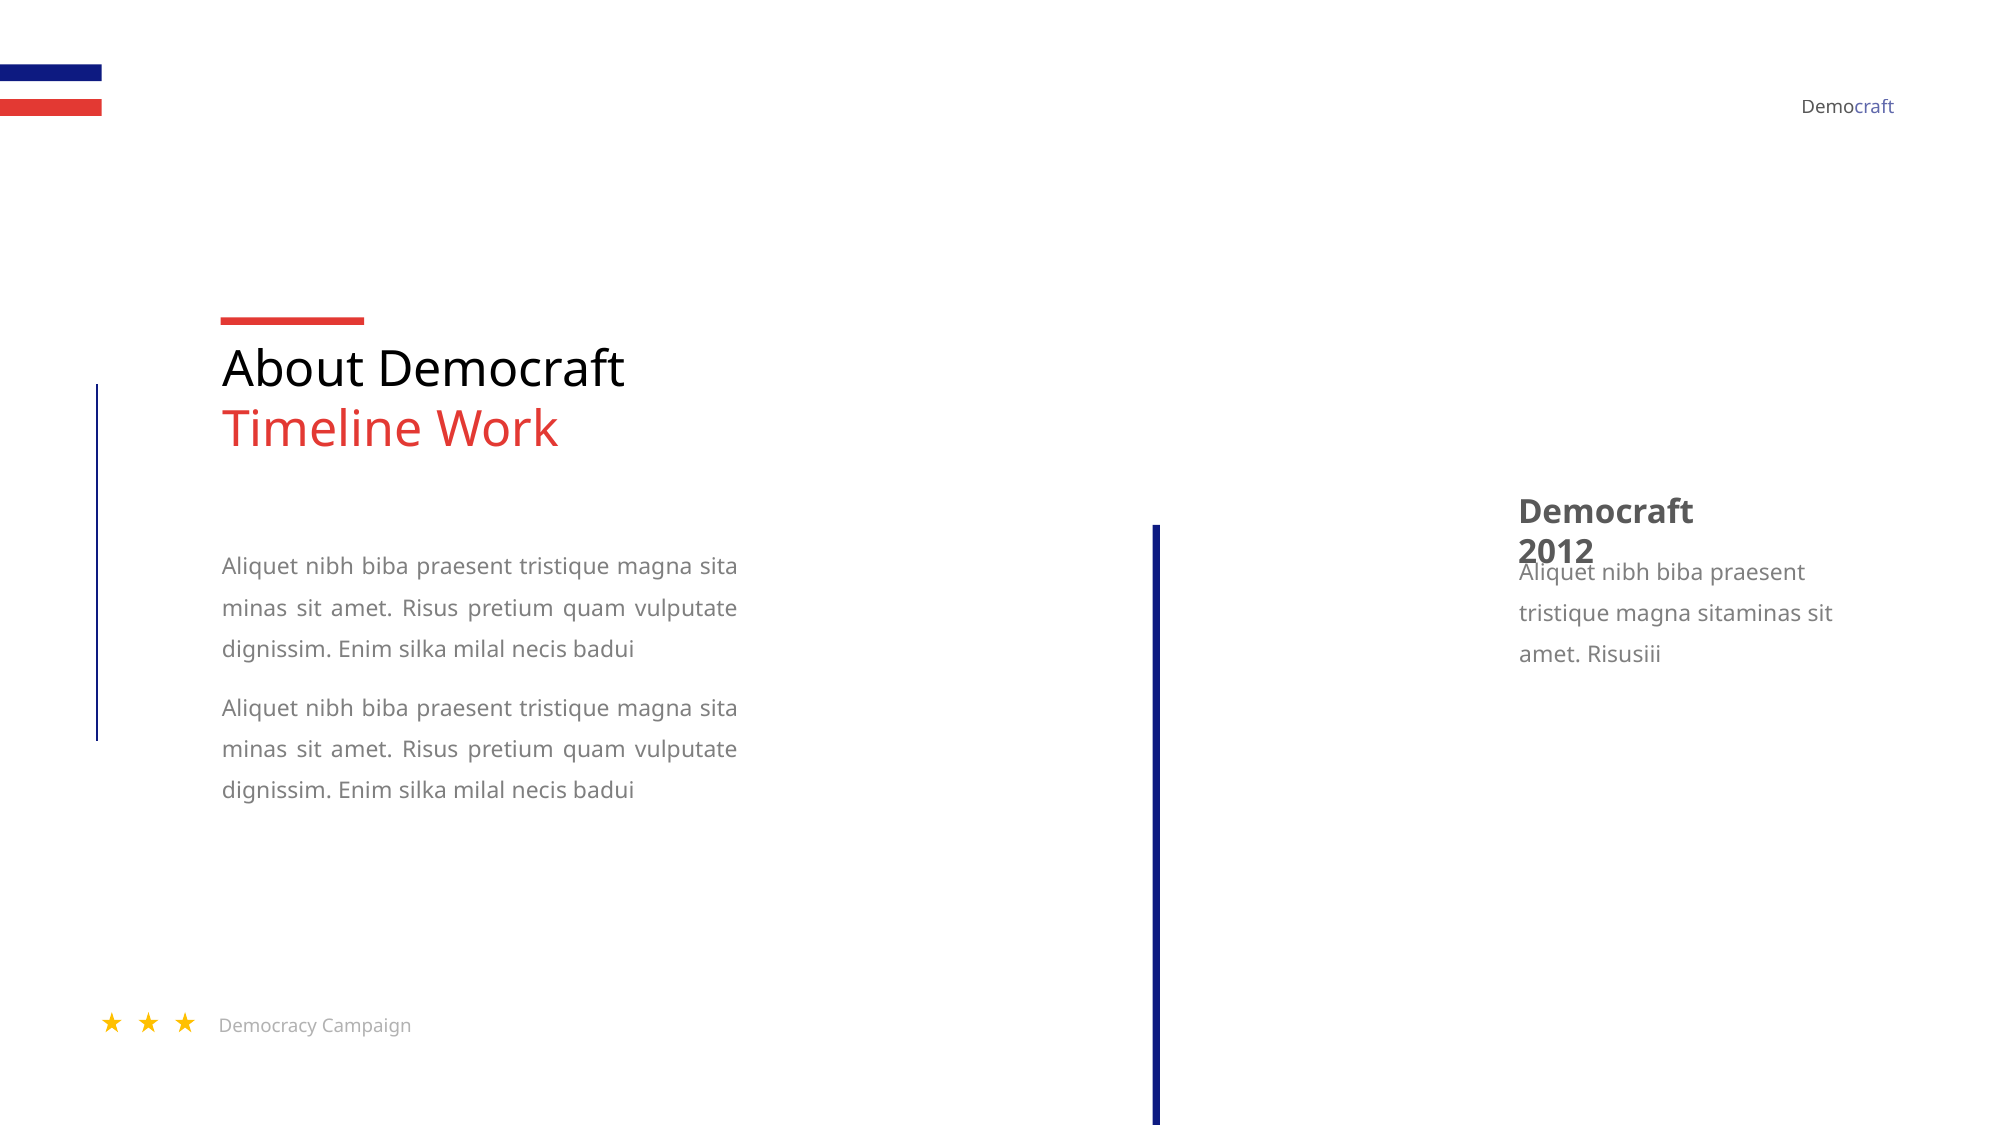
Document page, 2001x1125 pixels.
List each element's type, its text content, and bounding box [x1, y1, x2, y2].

text_box Aliquet nibh biba praesent tristique magna sita minas sit amet. Risus pretium quam vulputate dignissim. Enim silka milal necis badui [207, 530, 754, 669]
text_box Aliquet nibh biba praesent tristique magna sitaminas sit amet. Risusiii [1504, 536, 1905, 675]
text_box Aliquet nibh biba praesent tristique magna sita minas sit amet. Risus pretium quam vulputate dignissim. Enim silka milal necis badui [207, 672, 754, 811]
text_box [0, 64, 102, 116]
text_box Democraft 2012 [1518, 490, 1778, 536]
text_box Democraft [1786, 87, 1910, 125]
text_box [171, 1008, 199, 1036]
text_box About Democraft Timeline Work [207, 329, 834, 464]
picture [847, 404, 1448, 721]
text_box [219, 316, 365, 326]
text_box Democracy Campaign [203, 1006, 427, 1045]
text_box [98, 1008, 126, 1036]
text_box [135, 1008, 162, 1036]
